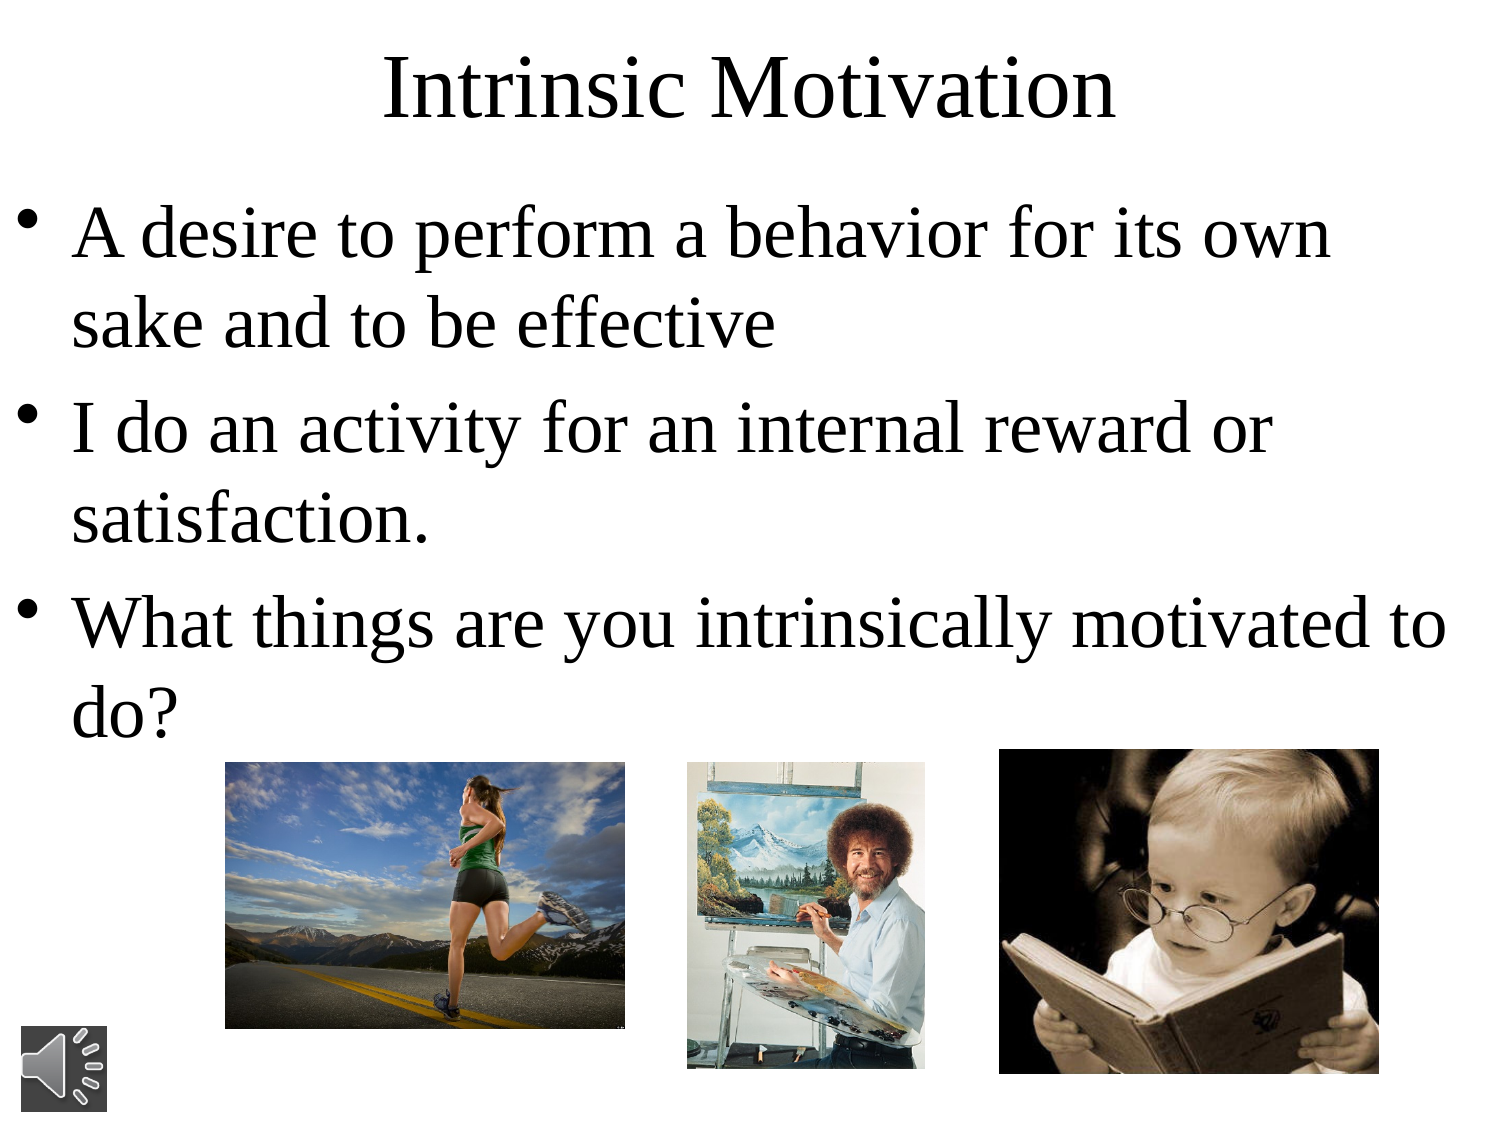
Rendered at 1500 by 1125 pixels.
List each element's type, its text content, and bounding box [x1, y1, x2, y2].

list A desire to perform a behavior for its own sake and to be effective I do an activity for an internal reward or satisfaction. What things are you intrinsically motivated to do? [0, 174, 1500, 850]
title Intrinsic Motivation [112, 0, 1388, 174]
picture [19, 1024, 109, 1113]
picture [687, 762, 925, 1069]
picture [224, 762, 625, 1029]
picture [999, 749, 1379, 1074]
